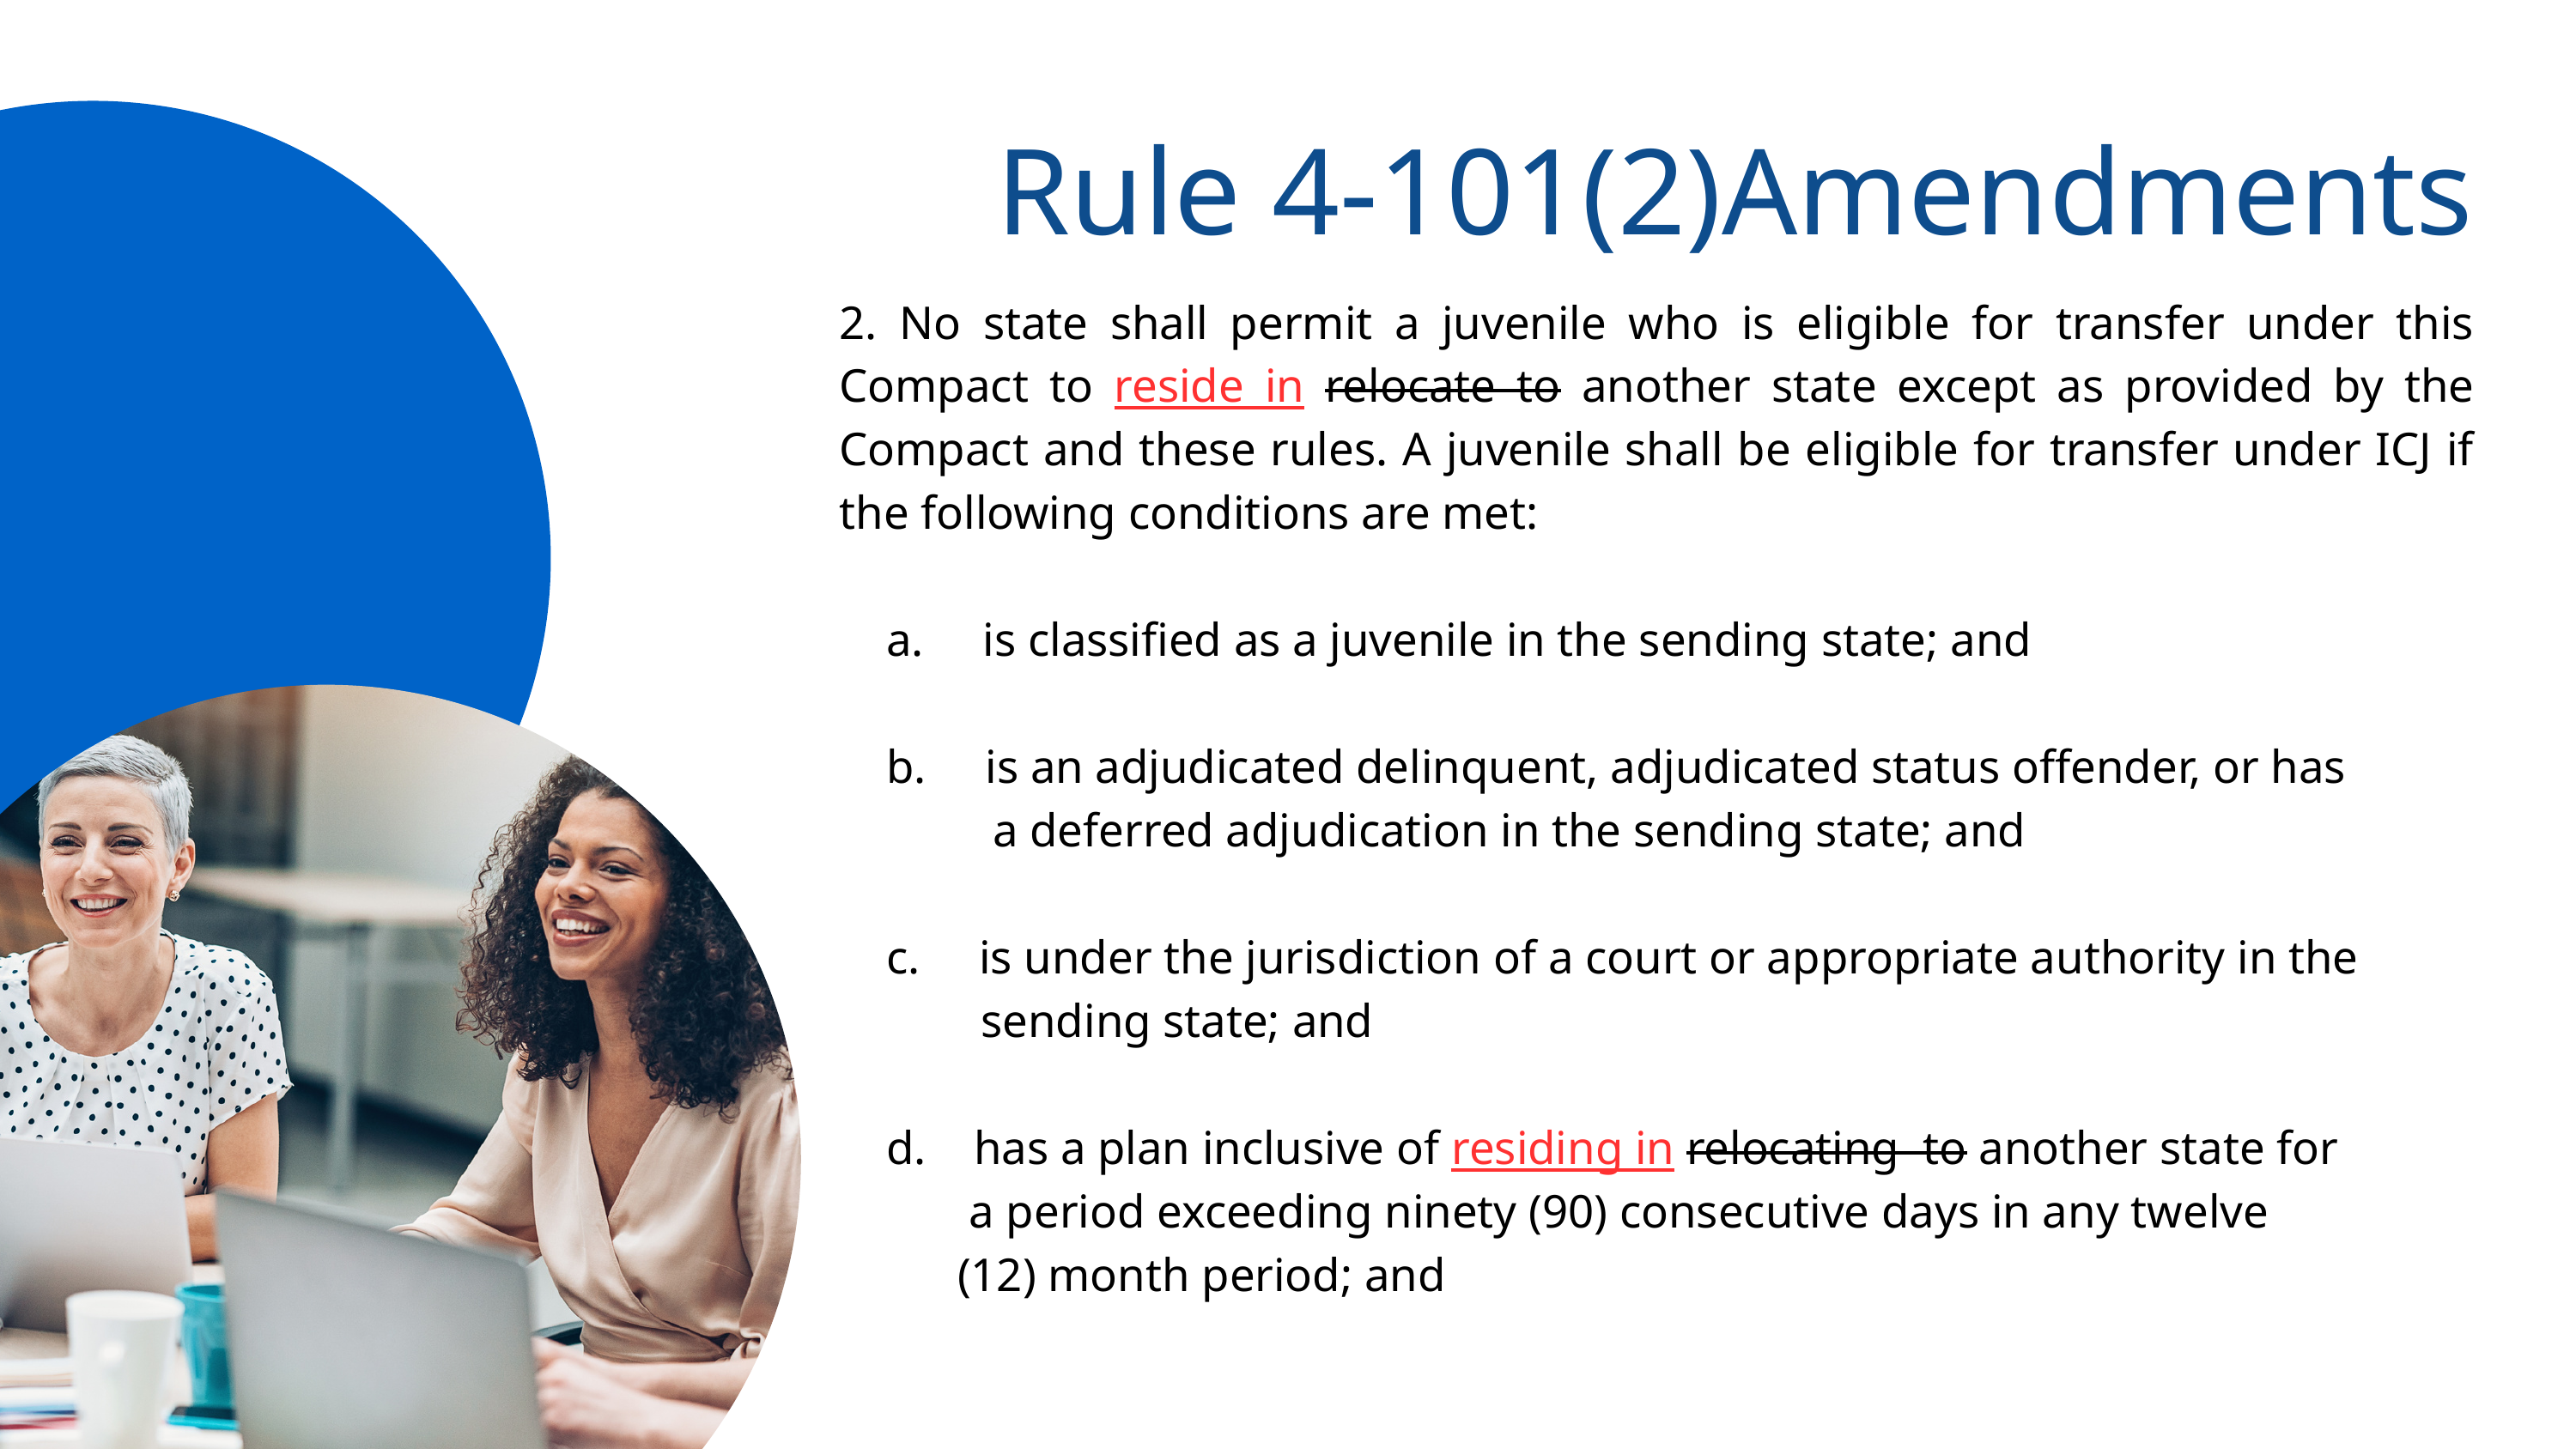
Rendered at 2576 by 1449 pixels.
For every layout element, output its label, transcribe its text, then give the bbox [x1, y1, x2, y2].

text_box 2. No state shall permit a juvenile who is eligible for transfer under this Compact to reside in relocate to another state except as provided by the Compact and these rules. A juvenile shall be eligible for transfer under ICJ if the following conditions are met: a. is classified as a juvenile in the sending state; and b. is an adjudicated delinquent, adjudicated status offender, or has a deferred adjudication in the sending state; and c. is under the jurisdiction of a court or appropriate authority in the sending state; and d. has a plan inclusive of residing in relocating to another state for a period exceeding ninety (90) consecutive days in any twelve (12) month period; and [839, 284, 2475, 1365]
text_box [0, 100, 551, 683]
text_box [0, 684, 801, 1449]
text_box Rule 4-101(2)Amendments [715, 92, 2476, 259]
